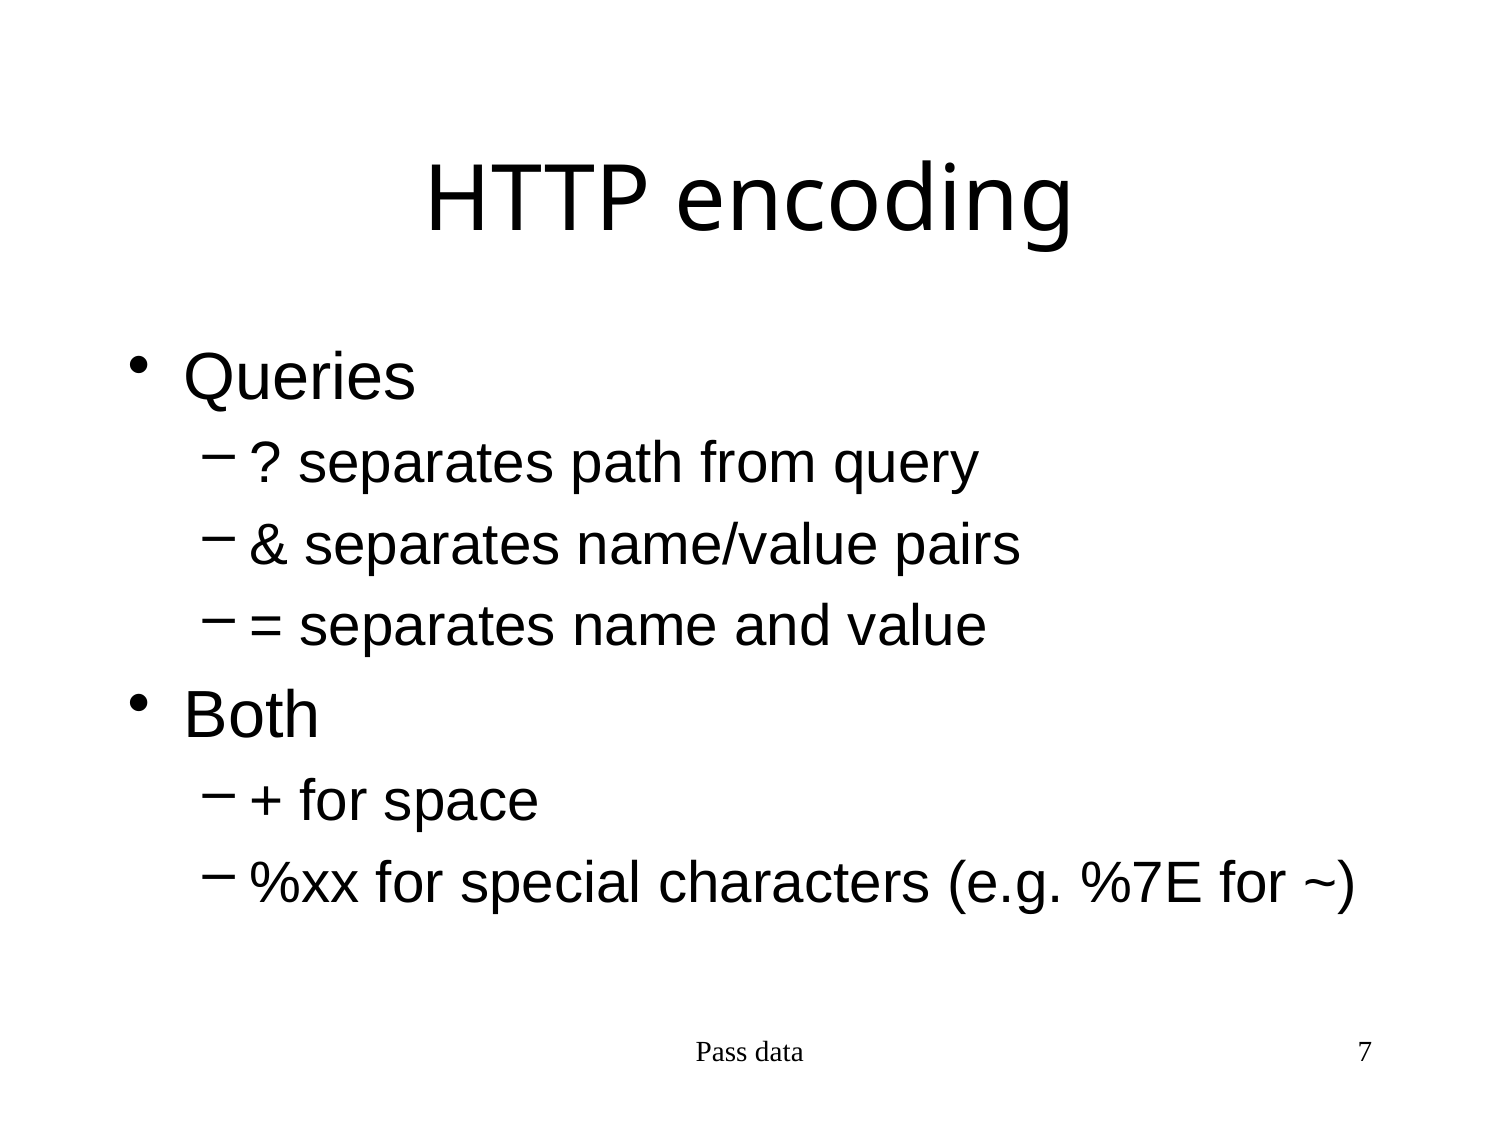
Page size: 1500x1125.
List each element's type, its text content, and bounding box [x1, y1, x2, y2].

title HTTP encoding [112, 99, 1388, 288]
footer Pass data [512, 1025, 988, 1100]
list Queries ? separates path from query & separates name/value pairs = separates name and value Both + for space %xx for special characters (e.g. %7E for ~) [112, 324, 1388, 1001]
slide_number 7 [1074, 1025, 1388, 1100]
